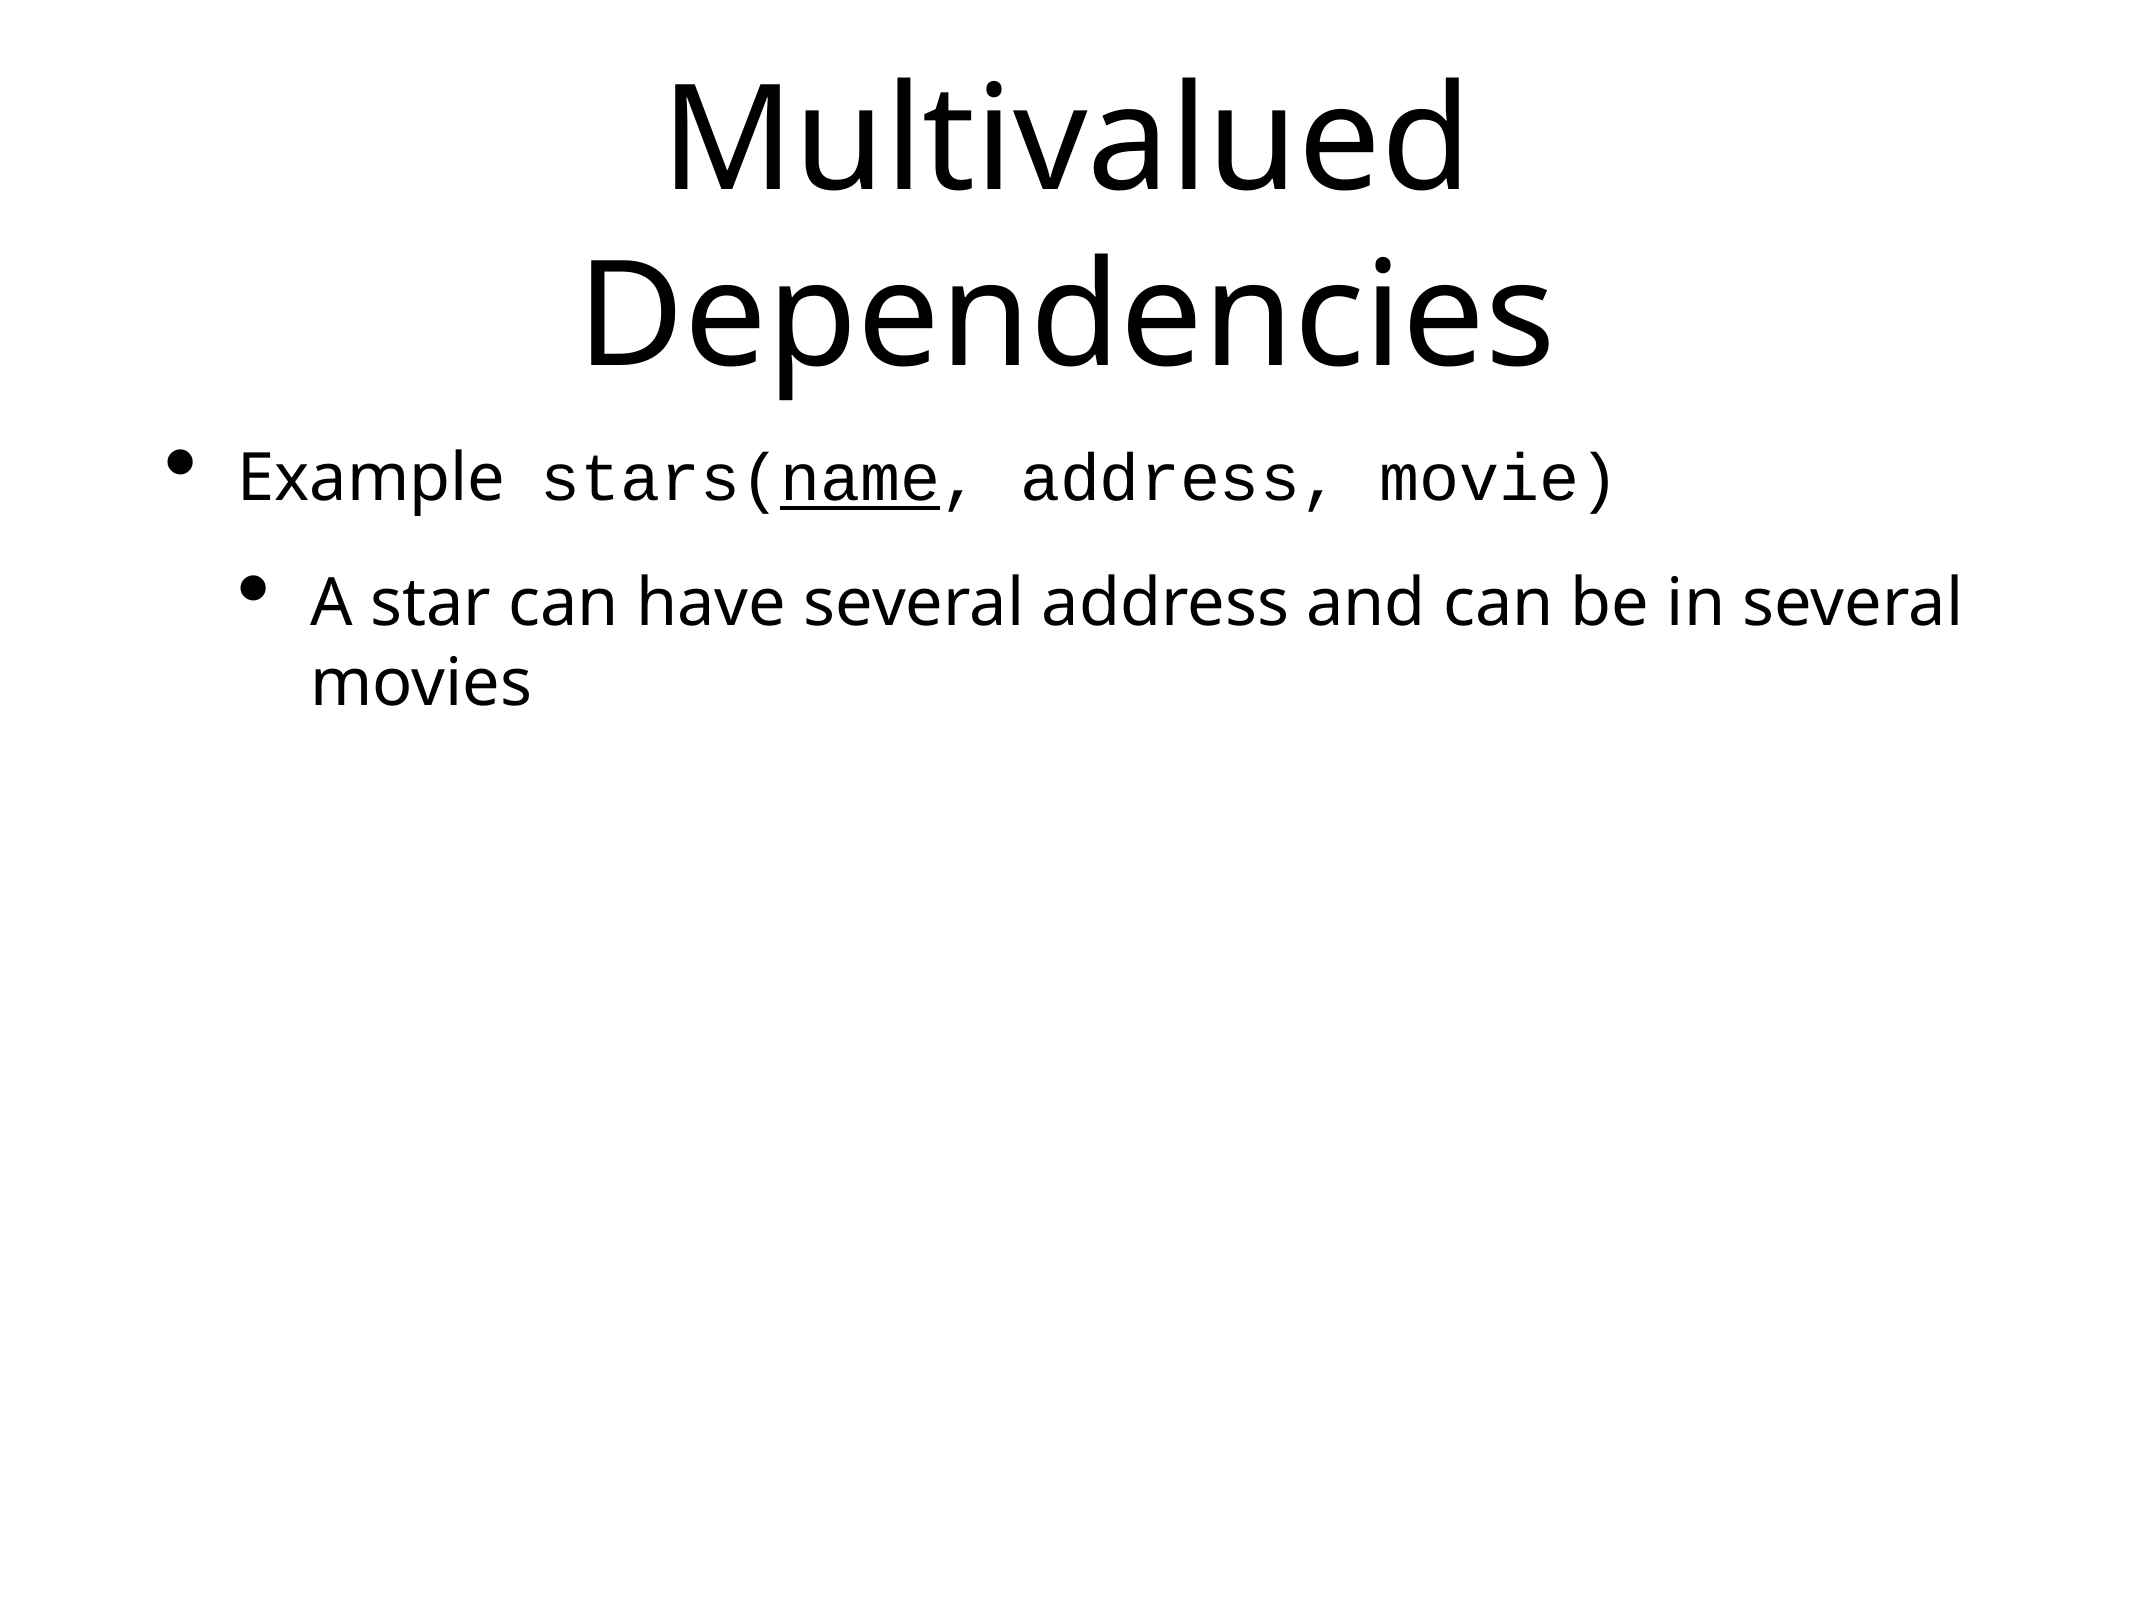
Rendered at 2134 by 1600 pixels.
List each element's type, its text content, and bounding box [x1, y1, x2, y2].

title Multivalued Dependencies [155, 41, 1978, 397]
list Example stars(name, address, movie) A star can have several address and can be in several movies [155, 424, 1978, 1457]
